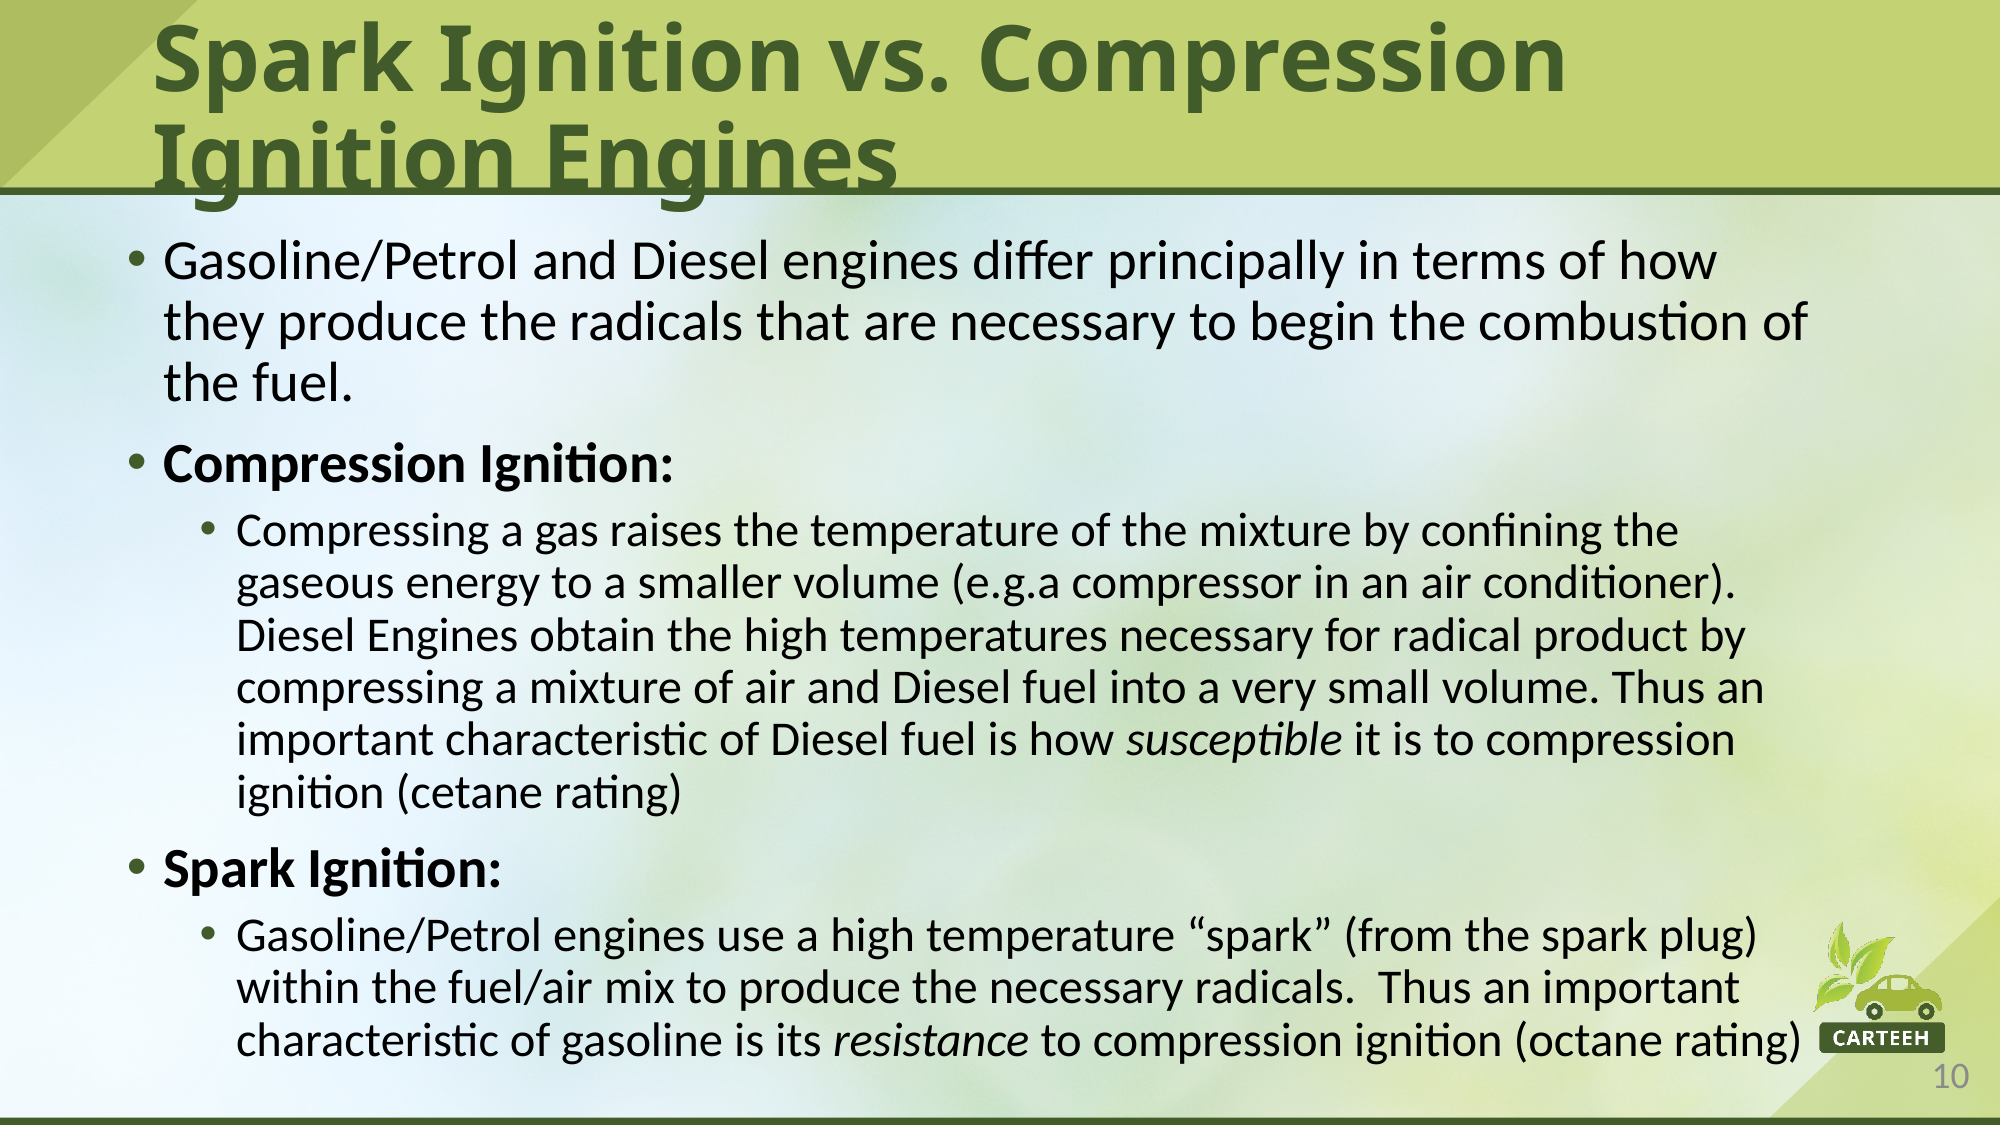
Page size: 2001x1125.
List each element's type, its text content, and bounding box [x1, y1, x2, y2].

picture [1837, 920, 1945, 1053]
title Spark Ignition vs. Compression Ignition Engines [137, 34, 1863, 188]
list Gasoline/Petrol and Diesel engines differ principally in terms of how they produce the radicals that are necessary to begin the combustion of the fuel. Compression Ignition: Compressing a gas raises the temperature of the mixture by confining the gaseous energy to a smaller volume (e.g.a compressor in an air conditioner). Diesel Engines obtain the high temperatures necessary for radical product by compressing a mixture of air and Diesel fuel into a very small volume. Thus an important characteristic of Diesel fuel is how susceptible it is to compression ignition (cetane rating) Spark Ignition: Gasoline/Petrol engines use a high temperature “spark” (from the spark plug) within the fuel/air mix to produce the necessary radicals. Thus an important characteristic of gasoline is its resistance to compression ignition (octane rating) [111, 223, 1837, 1091]
